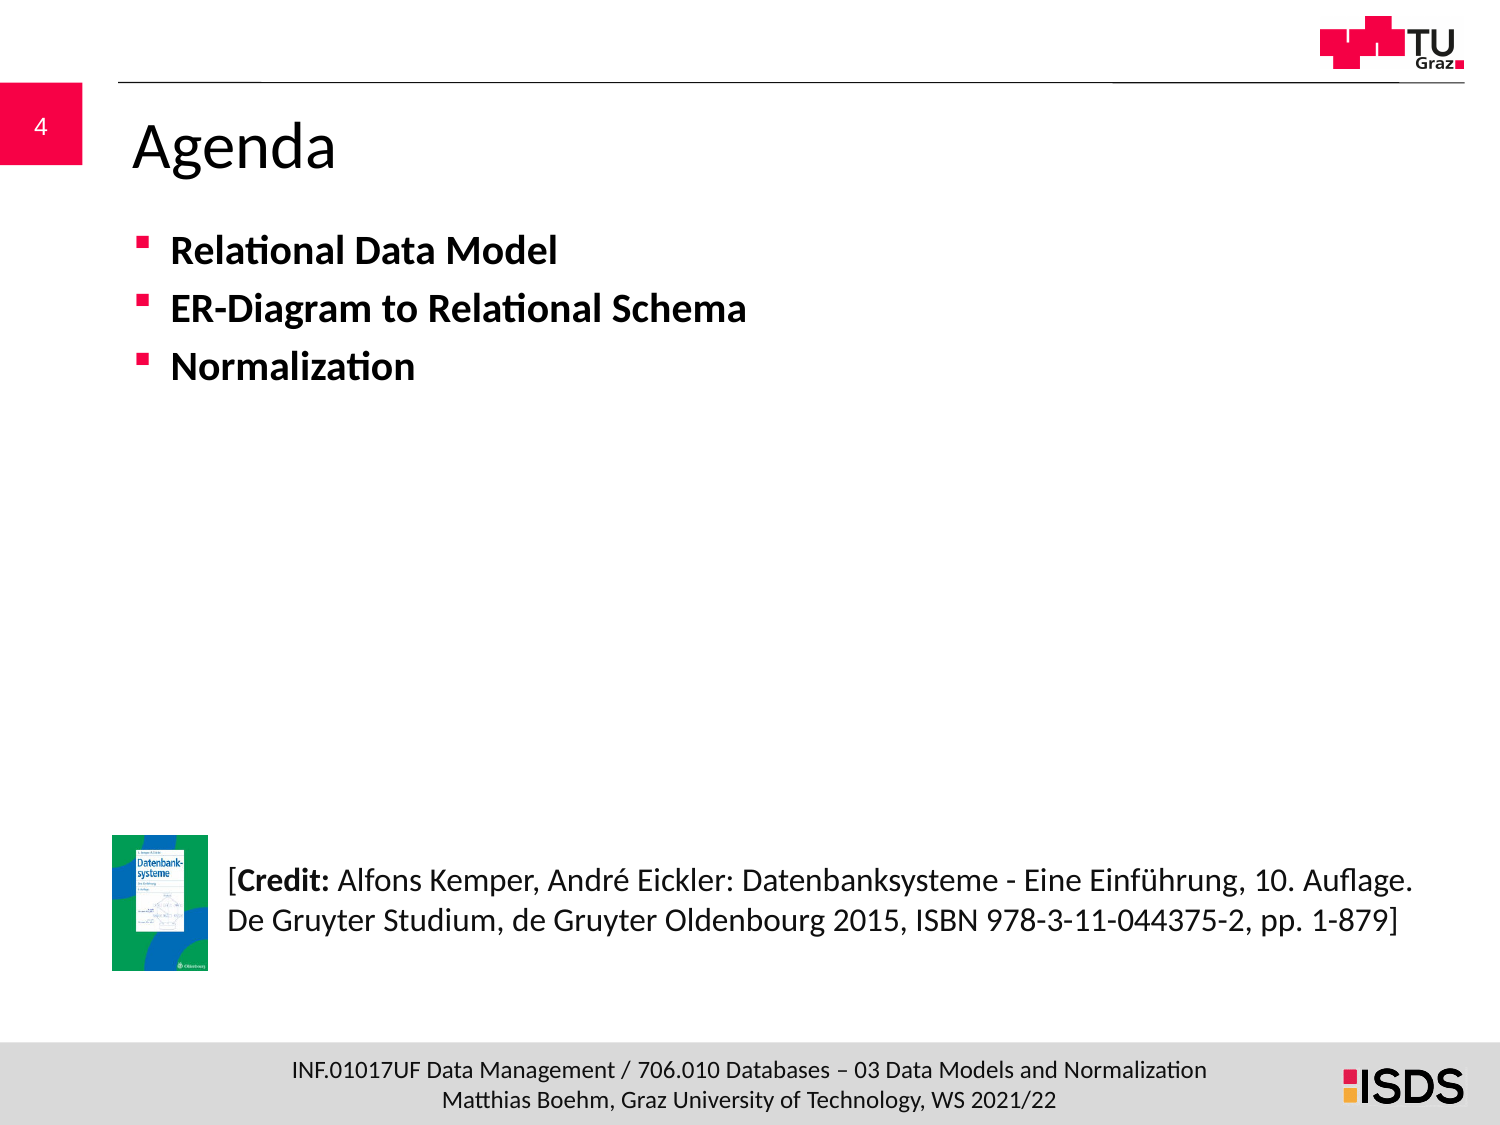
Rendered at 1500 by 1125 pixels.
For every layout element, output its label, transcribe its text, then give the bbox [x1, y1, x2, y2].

text_box [Credit: Alfons Kemper, André Eickler: Datenbanksysteme - Eine Einführung, 10. Auflage. De Gruyter Studium, de Gruyter Oldenbourg 2015, ISBN 978-3-11-044375-2, pp. 1-879] [227, 850, 1446, 946]
picture [1320, 16, 1464, 69]
picture [1339, 1065, 1468, 1107]
title Agenda [118, 94, 1463, 215]
list Relational Data Model ER-Diagram to Relational Schema Normalization [118, 215, 1463, 1026]
picture [112, 835, 208, 971]
